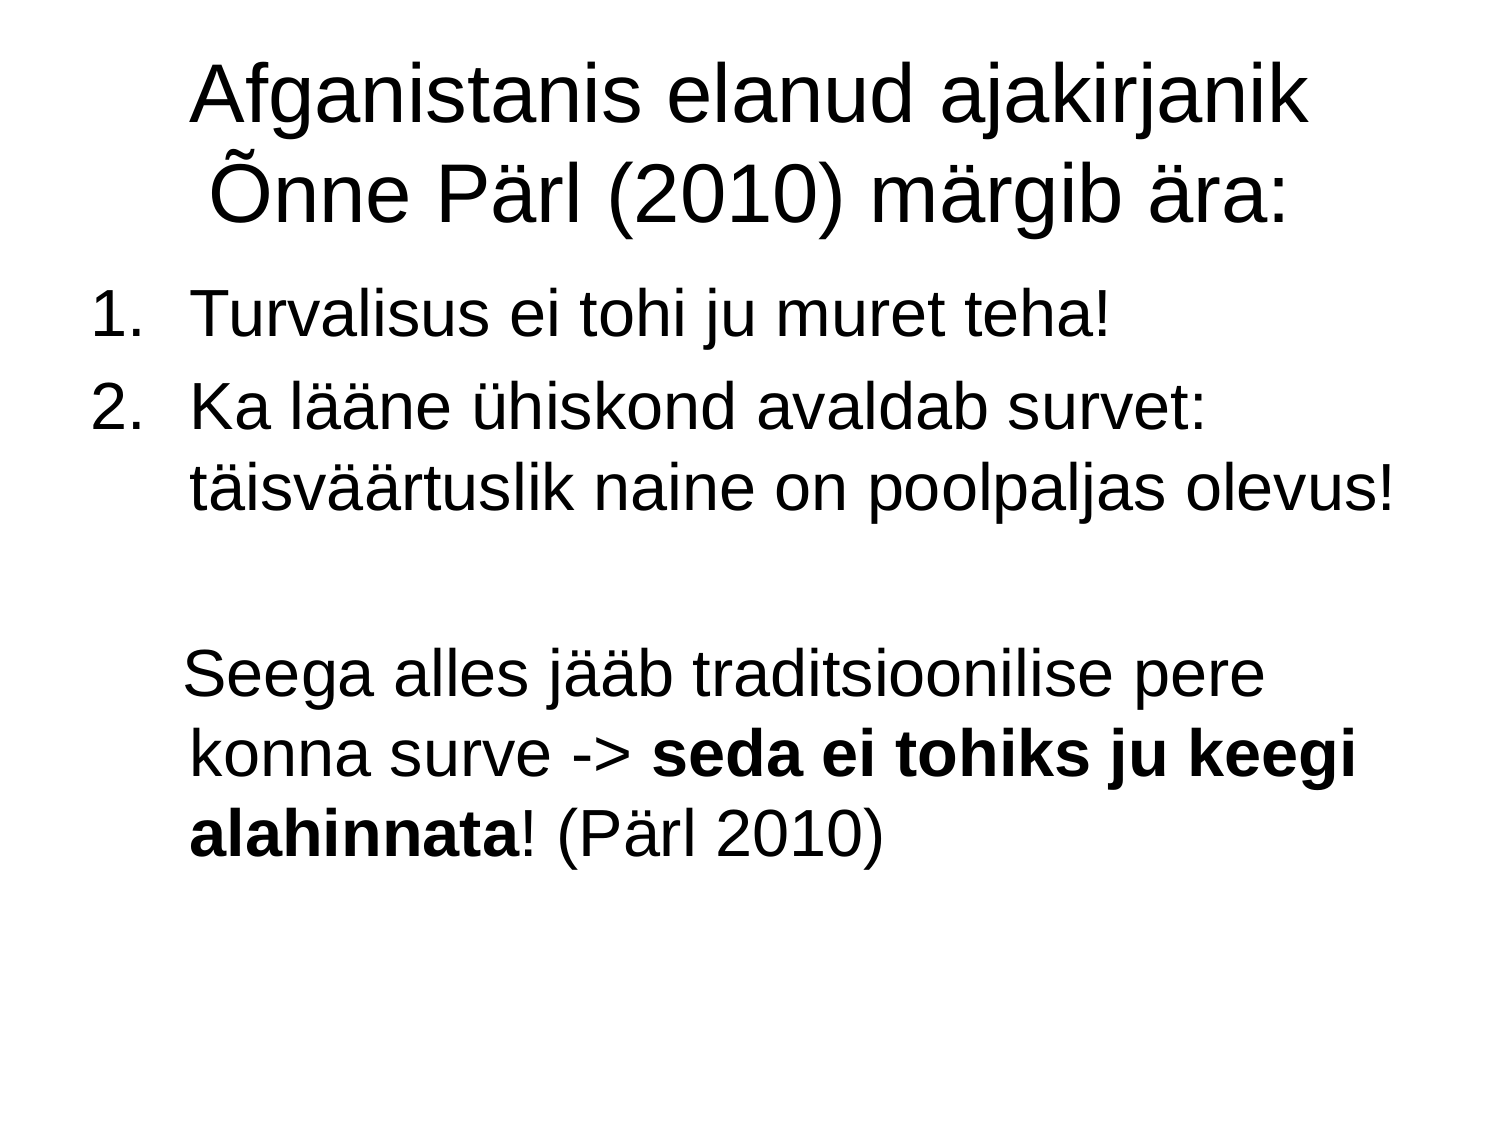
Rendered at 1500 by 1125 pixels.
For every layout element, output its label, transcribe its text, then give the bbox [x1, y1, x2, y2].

list Turvalisus ei tohi ju muret teha! Ka lääne ühiskond avaldab survet: täisväärtuslik naine on poolpaljas olevus! Seega alles jääb traditsioonilise pere konna surve -> seda ei tohiks ju keegi alahinnata! (Pärl 2010) [75, 262, 1425, 1005]
title Afganistanis elanud ajakirjanik Õnne Pärl (2010) märgib ära: [75, 45, 1425, 233]
